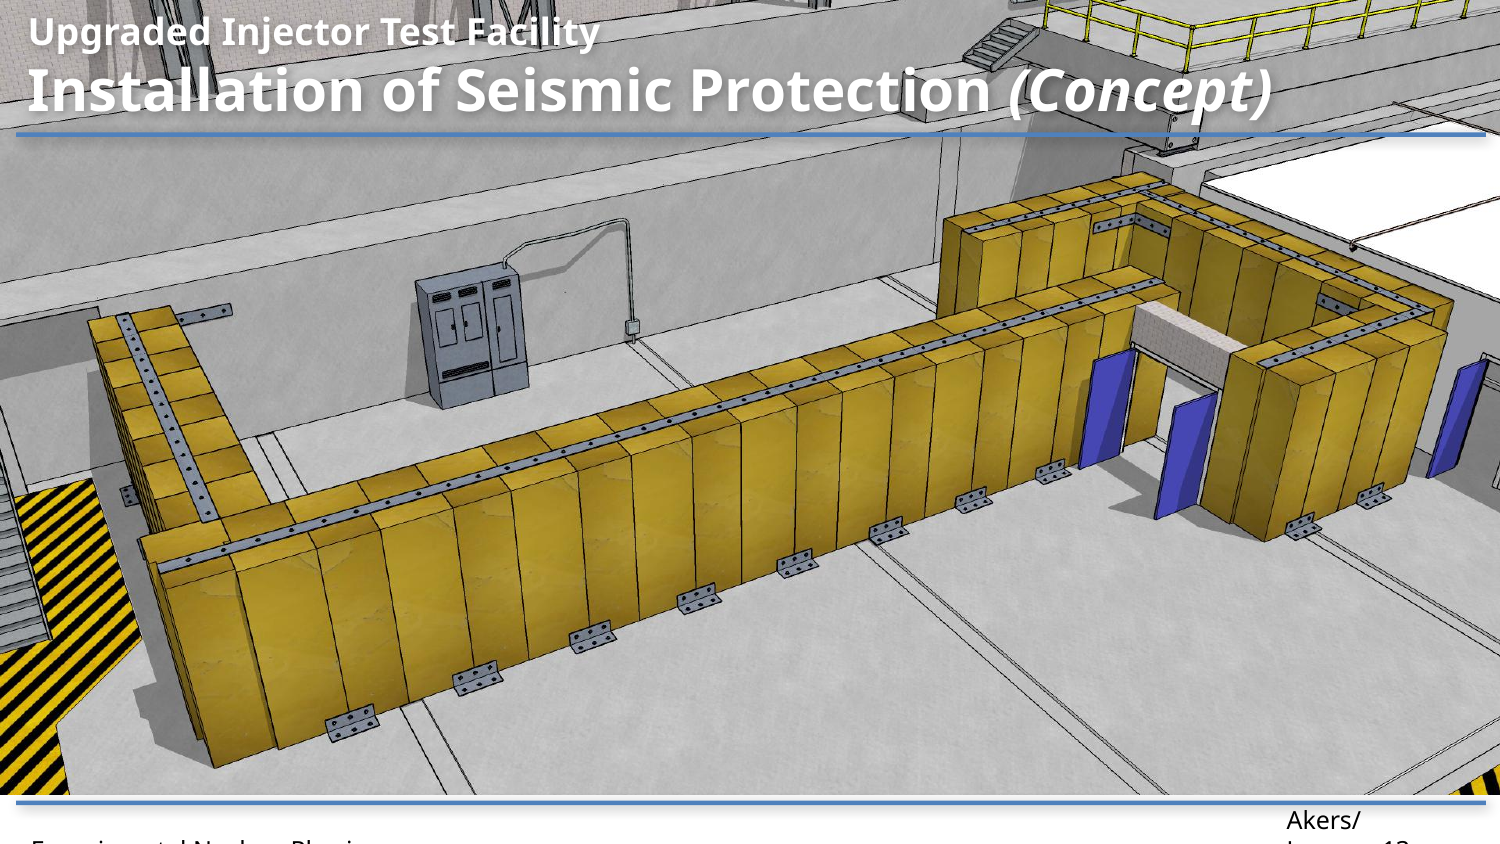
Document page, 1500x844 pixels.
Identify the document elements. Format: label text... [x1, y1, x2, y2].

picture [0, 0, 1500, 796]
text_box Akers/Experimental Nuclear Physics January 13, 2015 [16, 803, 1486, 844]
